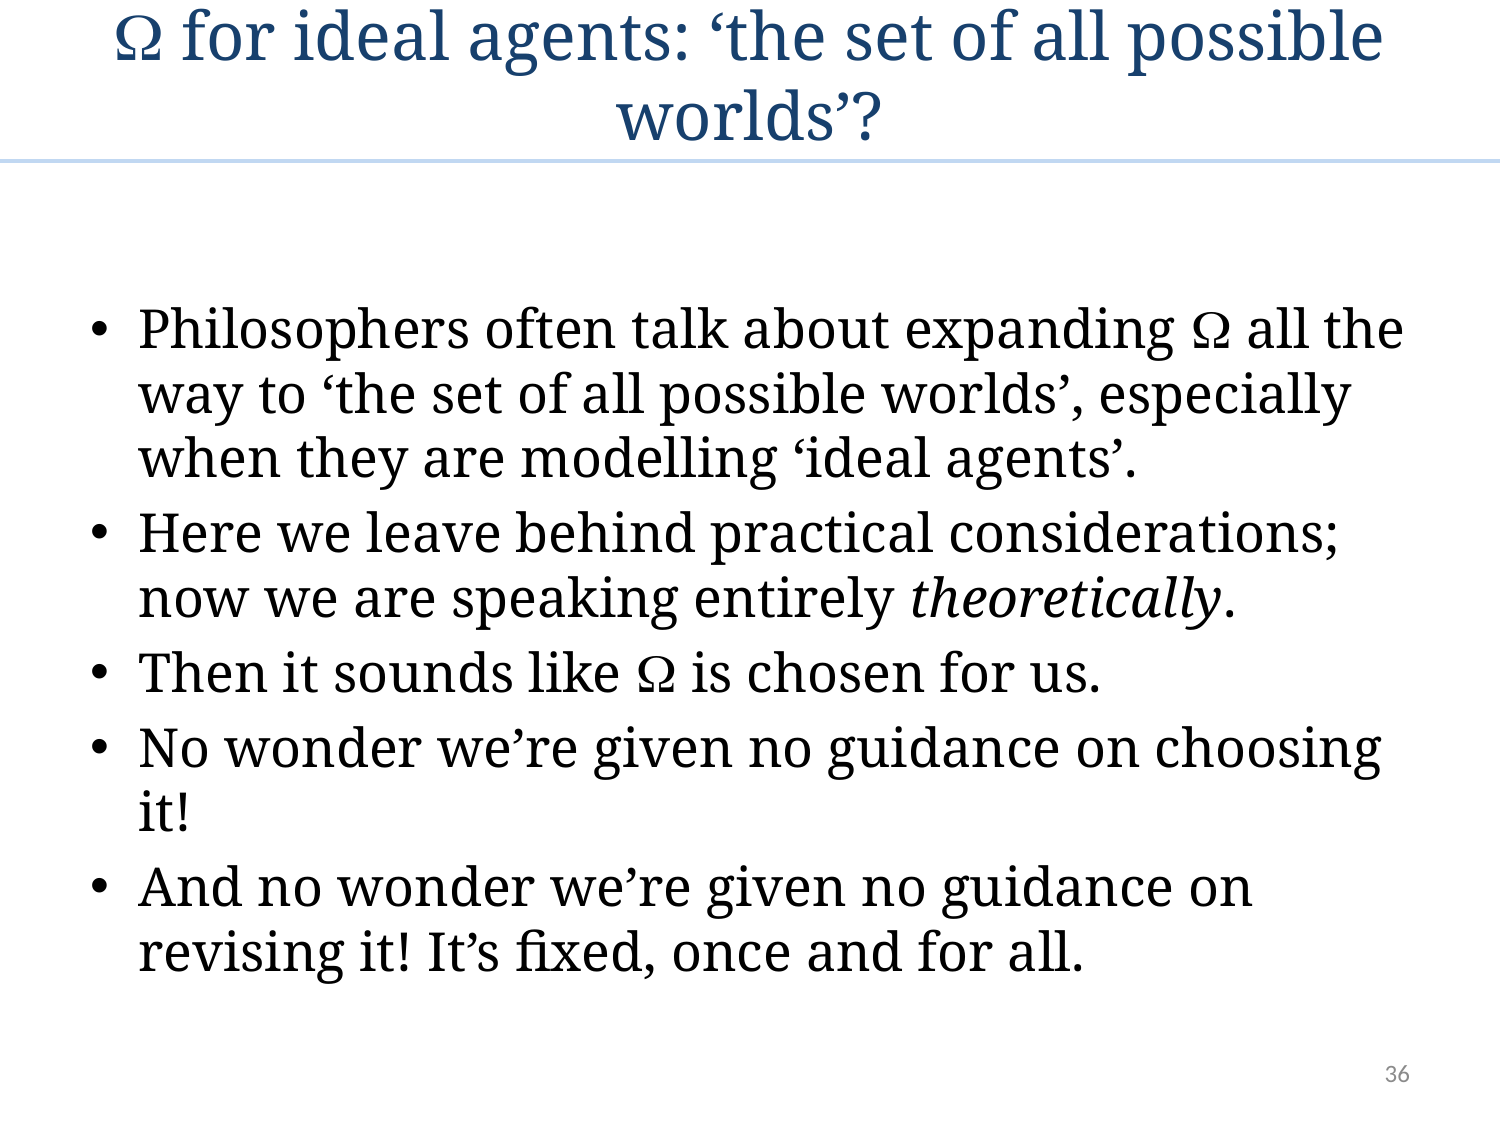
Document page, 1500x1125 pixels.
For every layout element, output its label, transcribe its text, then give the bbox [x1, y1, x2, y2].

title  for ideal agents: ‘the set of all possible worlds’? [75, 45, 1425, 161]
list Philosophers often talk about expanding  all the way to ‘the set of all possible worlds’, especially when they are modelling ‘ideal agents’. Here we leave behind practical considerations; now we are speaking entirely theoretically. Then it sounds like  is chosen for us. No wonder we’re given no guidance on choosing it! And no wonder we’re given no guidance on revising it! It’s fixed, once and for all. [75, 208, 1425, 1005]
slide_number 36 [1074, 1042, 1425, 1103]
